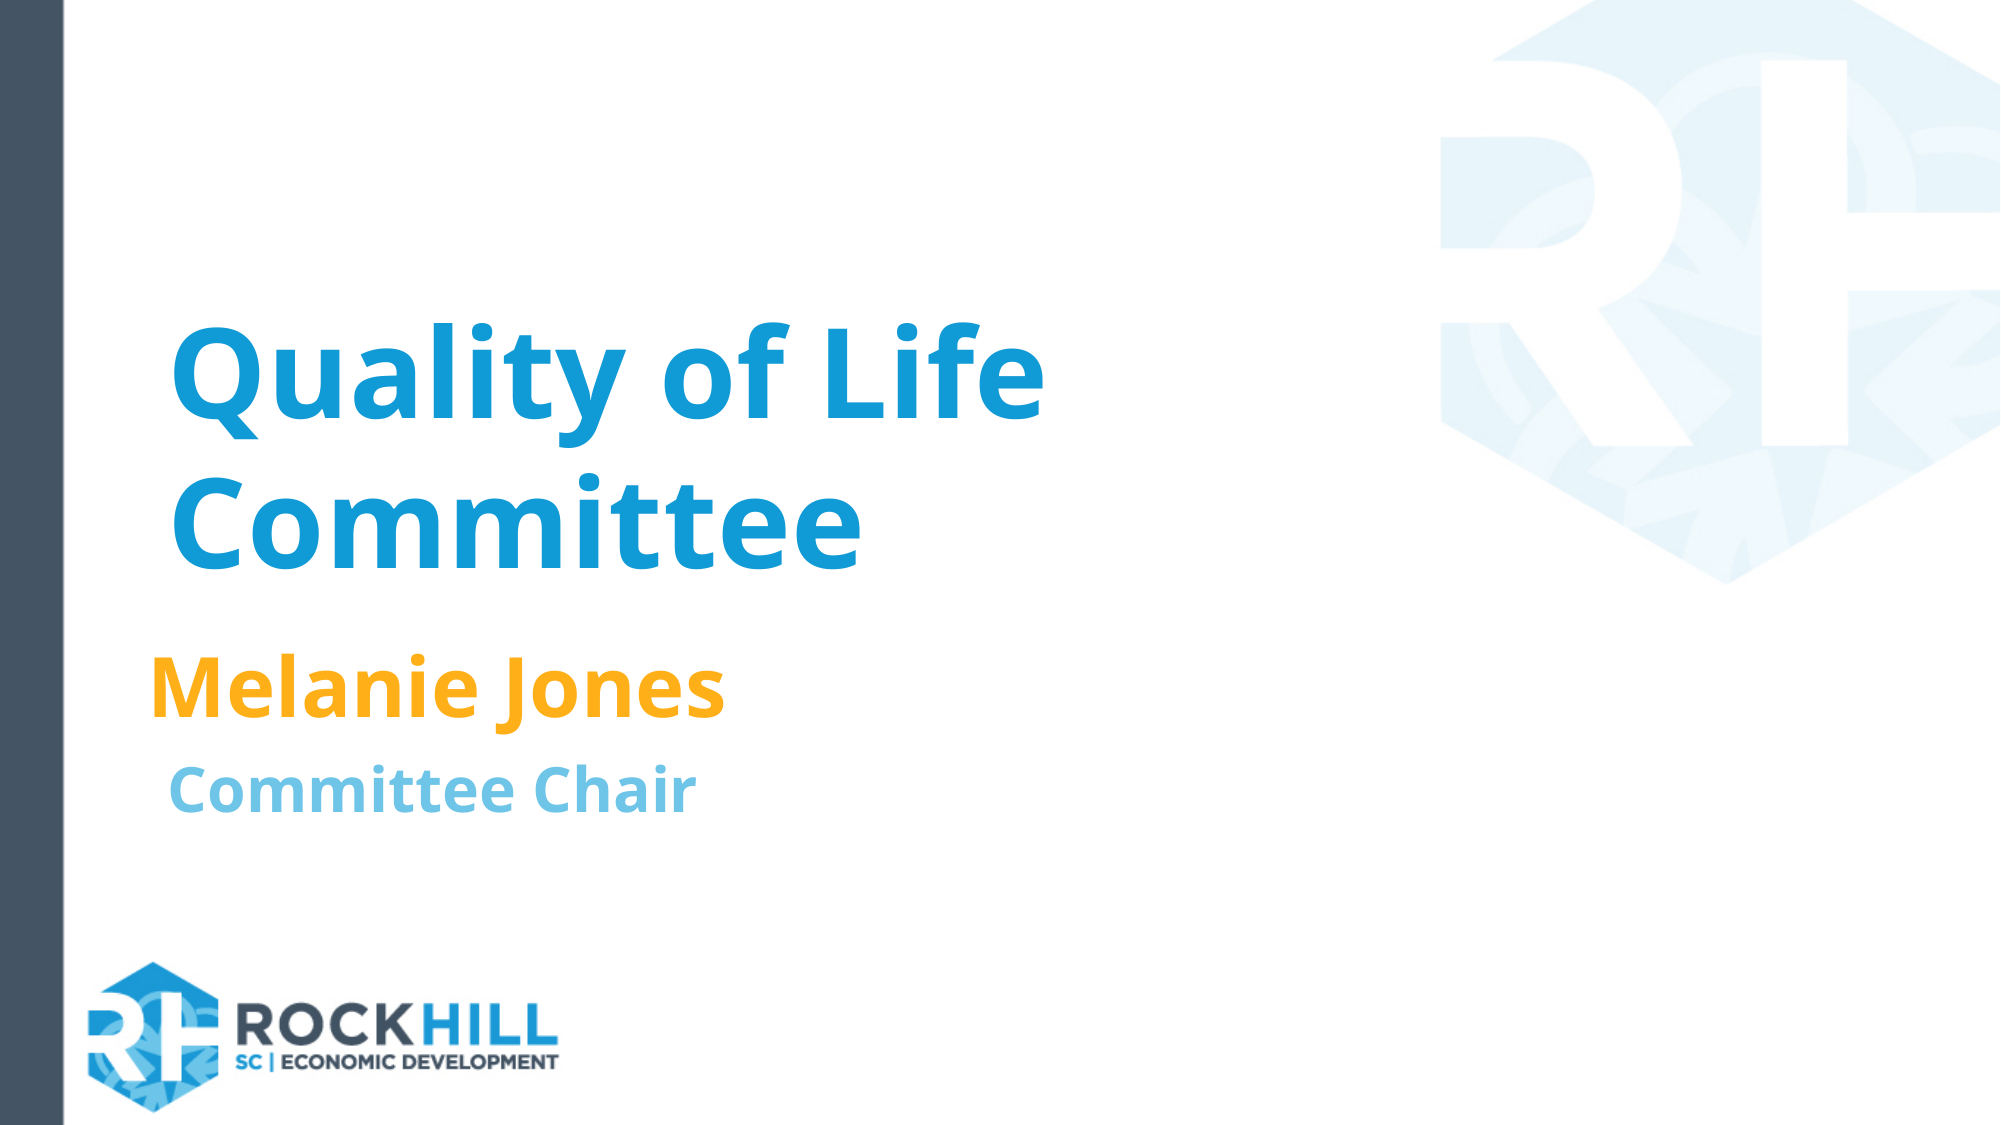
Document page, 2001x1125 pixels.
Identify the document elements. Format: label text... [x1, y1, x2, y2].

picture [0, 0, 2001, 1125]
text_box Melanie Jones [133, 626, 742, 742]
text_box Quality of Life Committee [153, 285, 1439, 646]
text_box Committee Chair [153, 742, 848, 833]
